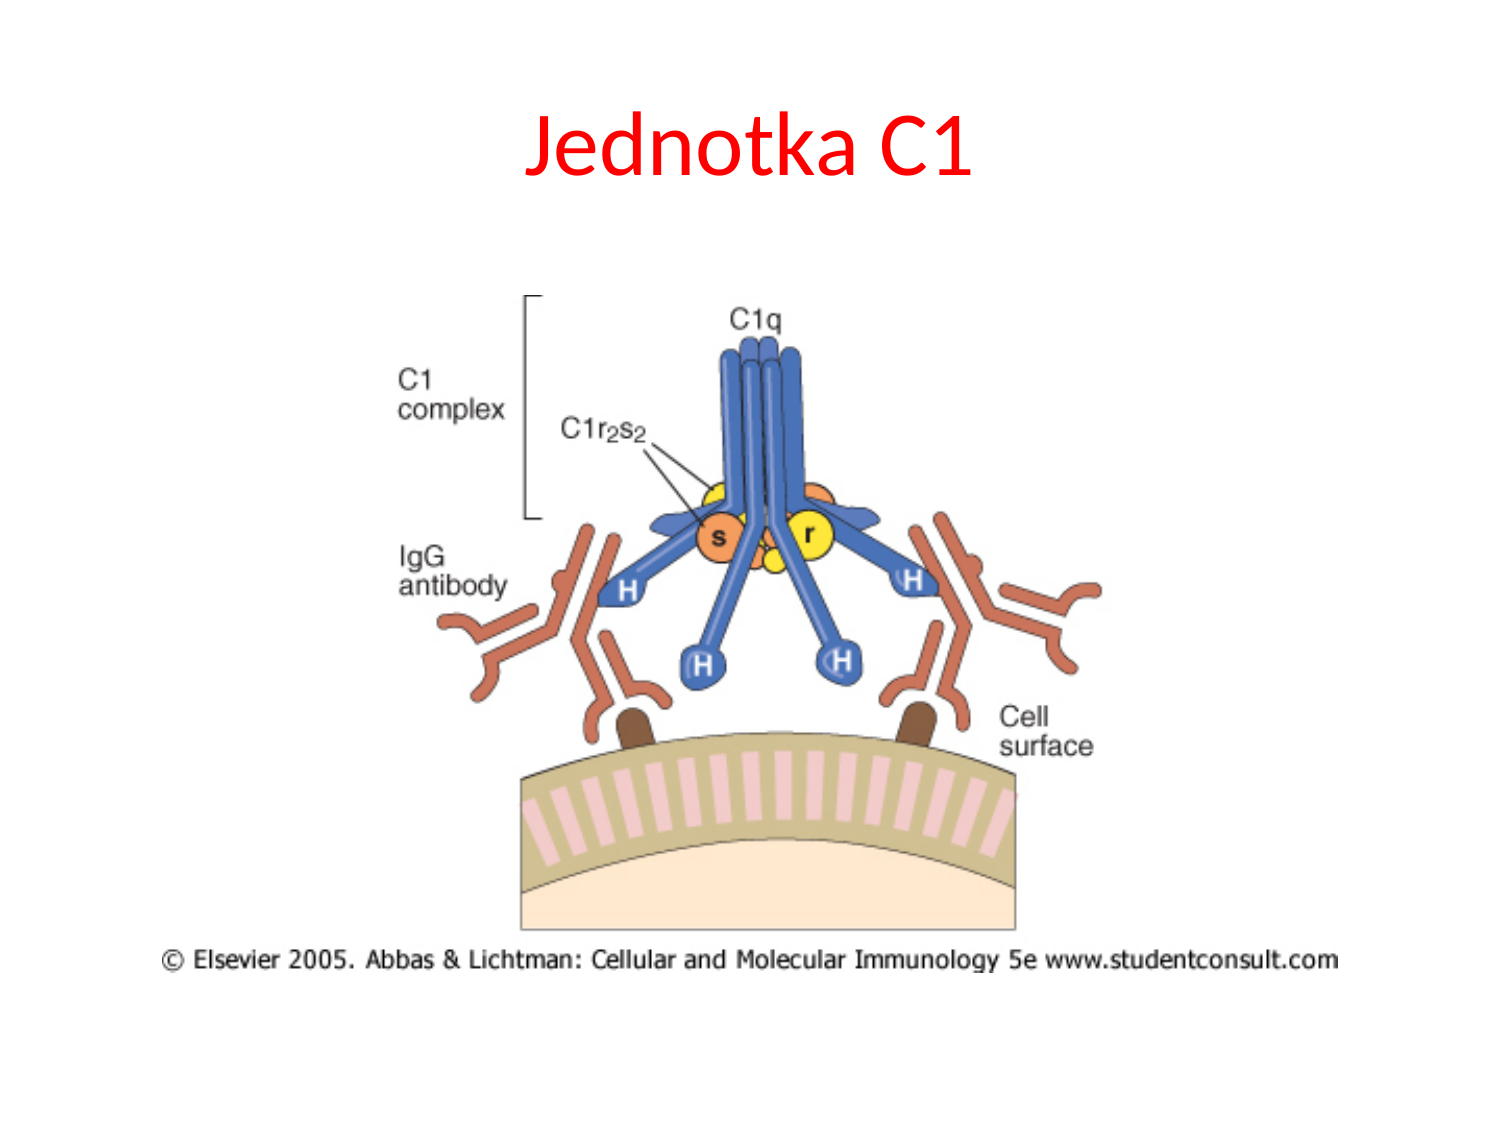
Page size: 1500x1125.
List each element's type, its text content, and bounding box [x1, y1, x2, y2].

title Jednotka C1 [75, 45, 1425, 233]
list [162, 294, 1338, 973]
